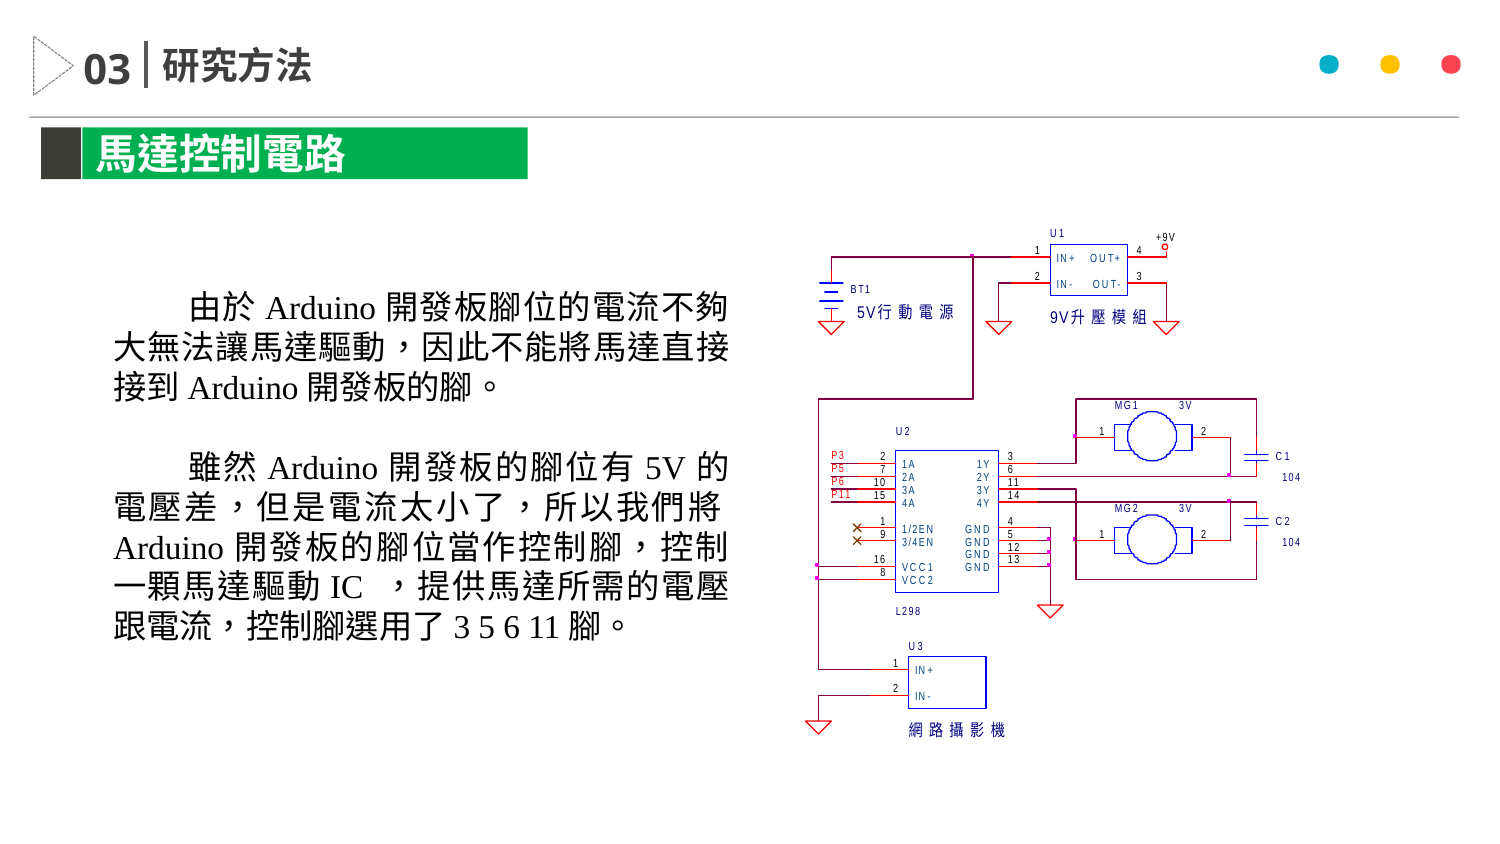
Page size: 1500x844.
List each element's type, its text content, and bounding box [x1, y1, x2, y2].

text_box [17, 34, 644, 102]
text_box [40, 120, 528, 187]
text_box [147, 211, 1389, 771]
text_box 由於Arduino開發板腳位的電流不夠大無法讓馬達驅動，因此不能將馬達直接接到Arduino開發板的腳。 雖然Arduino開發板的腳位有5V的電壓差，但是電流太小了，所以我們將Arduino開發板的腳位當作控制腳，控制一顆馬達驅動IC ，提供馬達所需的電壓跟電流，控制腳選用了3 5 6 11腳。 [98, 278, 142, 713]
text_box · · · [1234, 0, 1483, 135]
picture [798, 220, 1310, 746]
